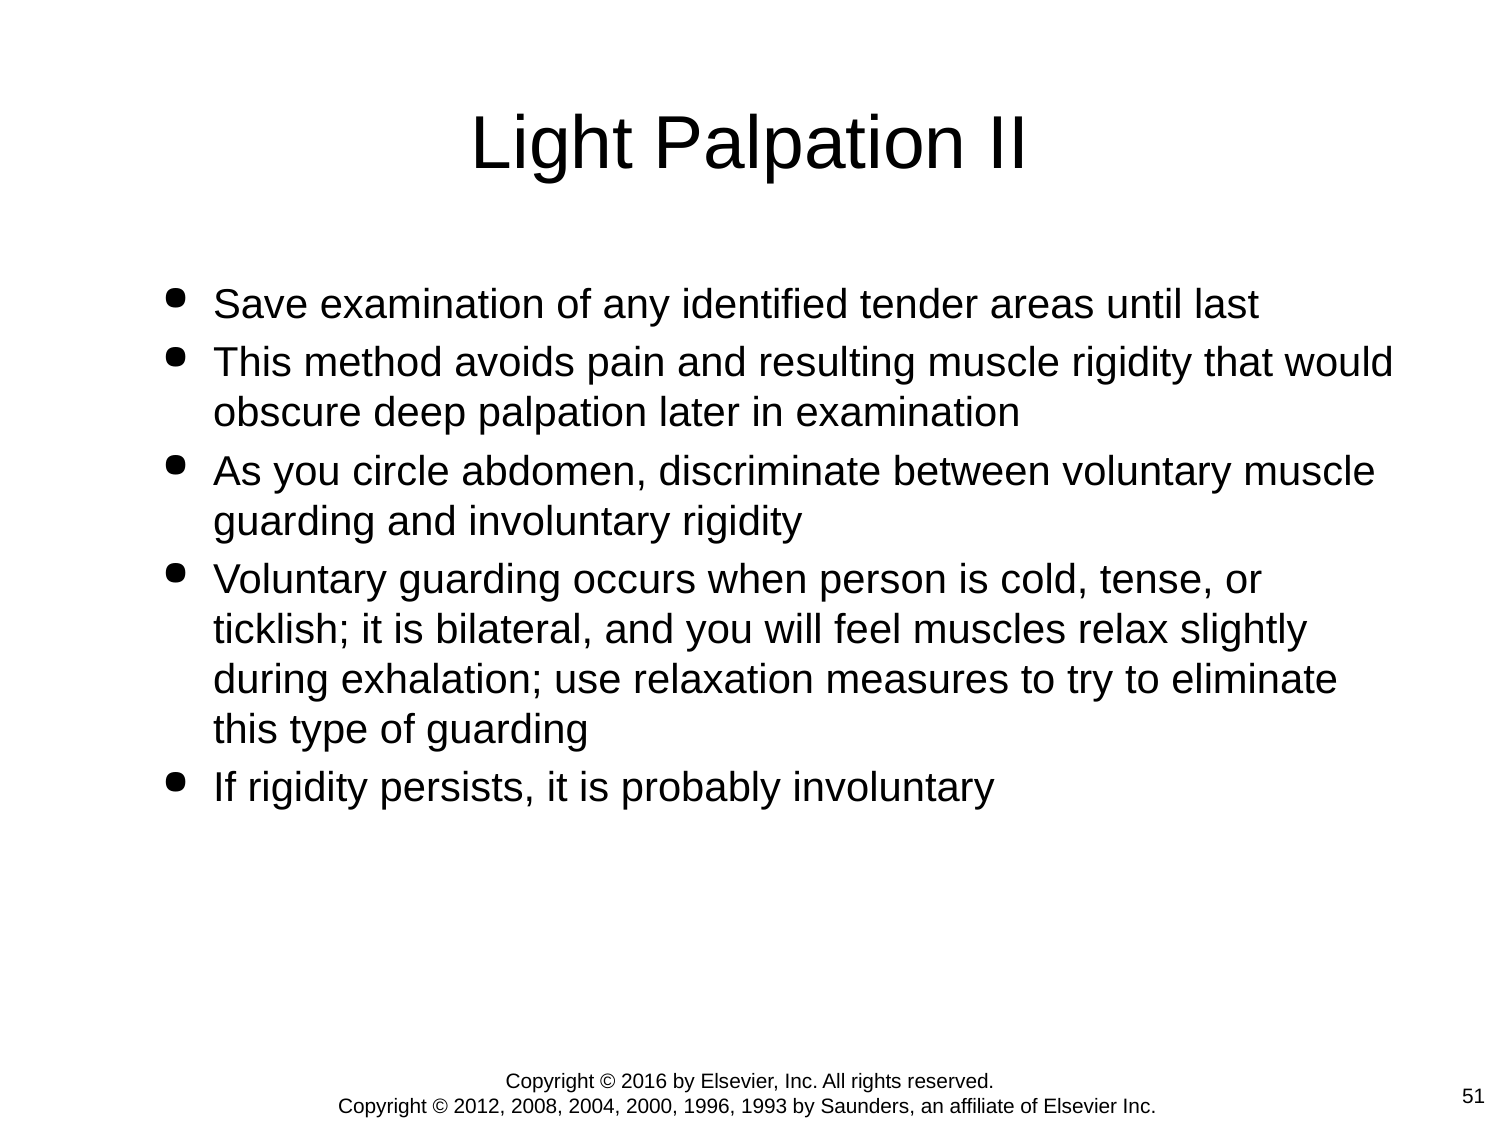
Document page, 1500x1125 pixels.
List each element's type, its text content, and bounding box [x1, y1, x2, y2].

slide_number 51 [1149, 1065, 1500, 1125]
footer Copyright © 2016 by Elsevier, Inc. All rights reserved. Copyright © 2012, 2008, 2004, 2000, 1996, 1993 by Saunders, an affiliate of Elsevier Inc. [162, 1059, 1338, 1123]
title Light Palpation II [75, 45, 1425, 233]
list Save examination of any identified tender areas until last This method avoids pain and resulting muscle rigidity that would obscure deep palpation later in examination As you circle abdomen, discriminate between voluntary muscle guarding and involuntary rigidity Voluntary guarding occurs when person is cold, tense, or ticklish; it is bilateral, and you will feel muscles relax slightly during exhalation; use relaxation measures to try to eliminate this type of guarding If rigidity persists, it is probably involuntary [76, 269, 1427, 1000]
